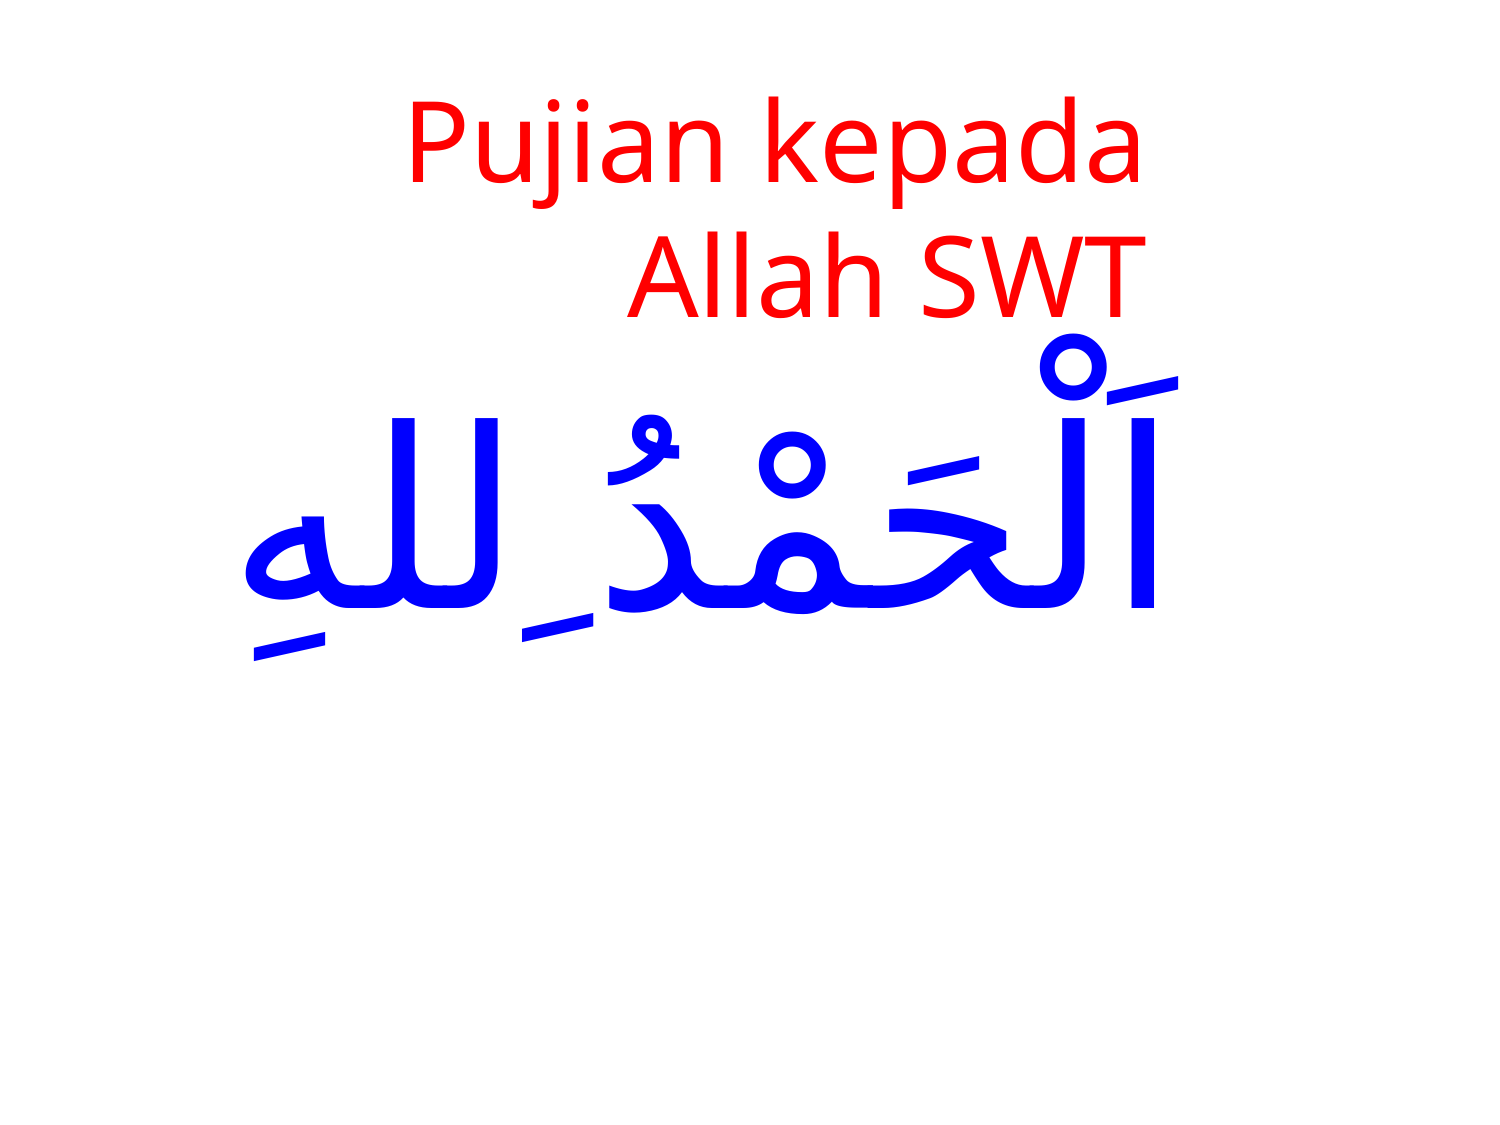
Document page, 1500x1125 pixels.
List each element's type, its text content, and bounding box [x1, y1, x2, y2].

text_box اَلْحَمْدُ ِللهِ [137, 351, 1350, 667]
text_box Pujian kepada Allah SWT [287, 62, 1163, 348]
